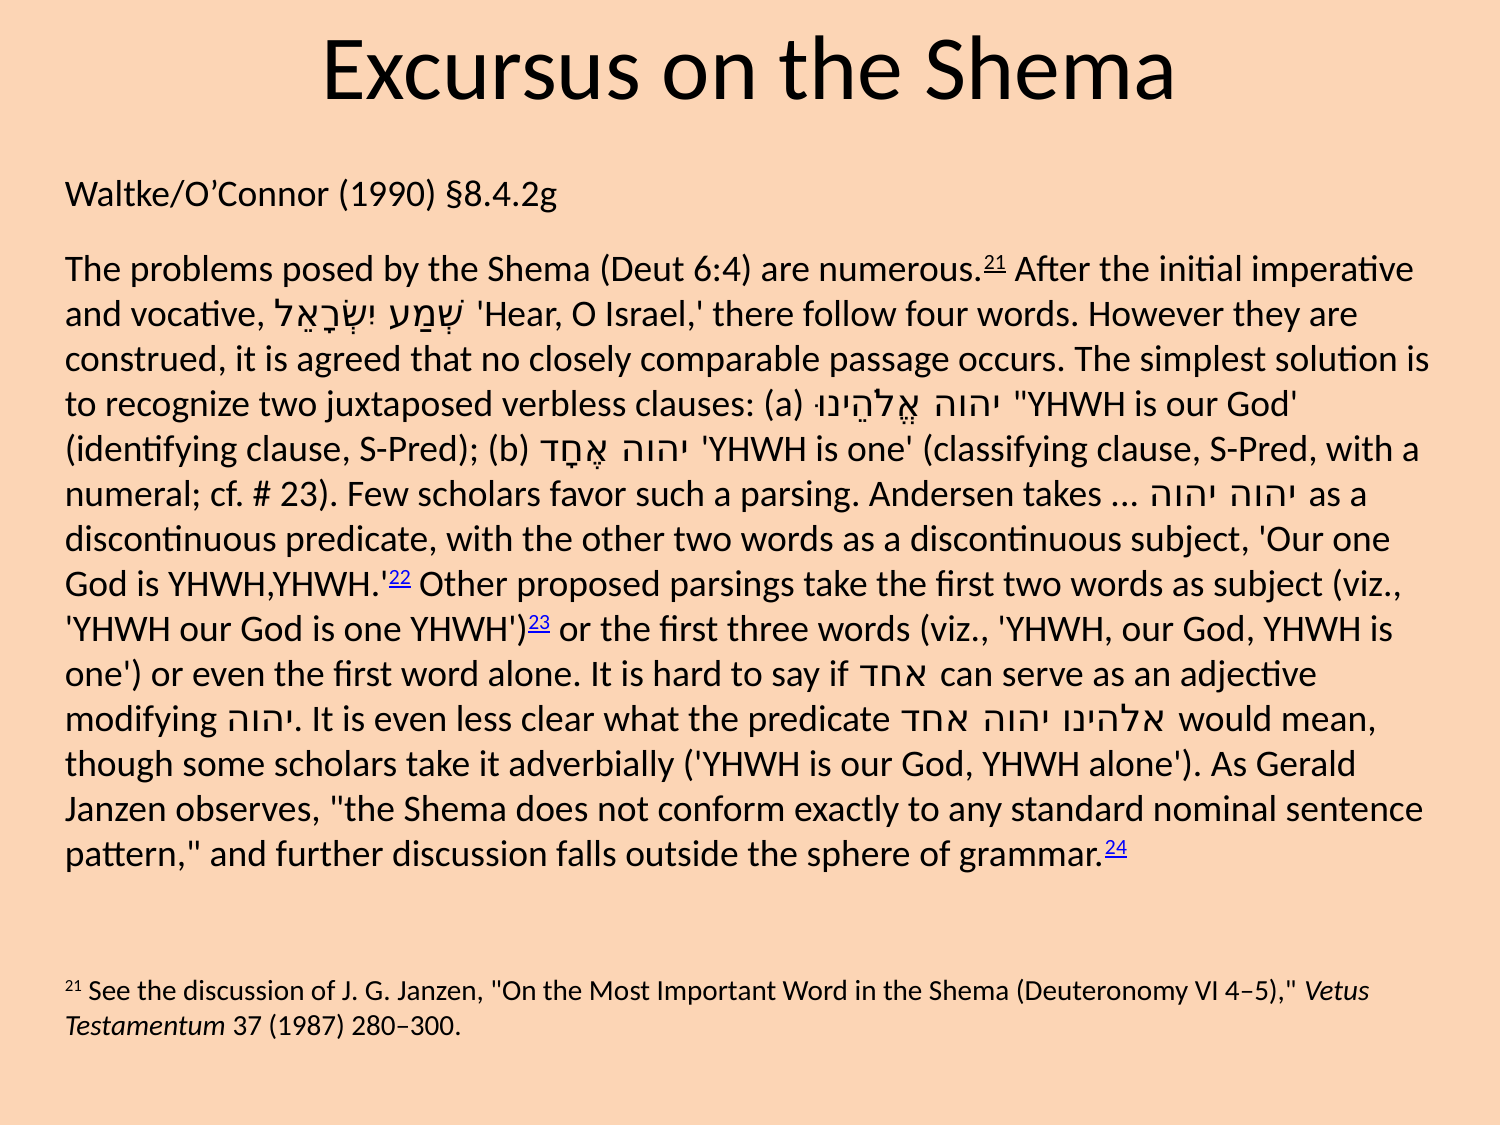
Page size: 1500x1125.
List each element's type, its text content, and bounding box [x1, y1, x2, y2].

text_box Waltke/O’Connor (1990) §8.4.2g [50, 161, 1450, 221]
text_box 21 See the discussion of J. G. Janzen, "On the Most Important Word in the Shema (Deuteronomy VI 4–5)," Vetus Testamentum 37 (1987) 280–300. [50, 964, 1450, 1049]
text_box The problems posed by the Shema (Deut 6:4) are numerous.21 After the initial imperative and vocative, שְׁמַע יִשְׂרָאֵל 'Hear, O Israel,' there follow four words. However they are construed, it is agreed that no closely comparable passage occurs. The simplest solution is to recognize two juxtaposed verbless clauses: (a) יהוה אֱלֹהֵינוּ "YHWH is our God' (identifying clause, S-Pred); (b) יהוה אֶחָד 'YHWH is one' (classifying clause, S-Pred, with a numeral; cf. # 23). Few scholars favor such a parsing. Andersen takes ... יהוה יהוה as a discontinuous predicate, with the other two words as a discontinuous subject, 'Our one God is YHWH,YHWH.'22 Other proposed parsings take the first two words as subject (viz., 'YHWH our God is one YHWH')23 or the first three words (viz., 'YHWH, our God, YHWH is one') or even the first word alone. It is hard to say if אחד can serve as an adjective modifying יהוה. It is even less clear what the predicate אלהינו יהוה אחד would mean, though some scholars take it adverbially ('YHWH is our God, YHWH alone'). As Gerald Janzen observes, "the Shema does not conform exactly to any standard nominal sentence pattern," and further discussion falls outside the sphere of grammar.24 [50, 236, 1450, 881]
text_box Excursus on the Shema [0, 0, 1500, 125]
